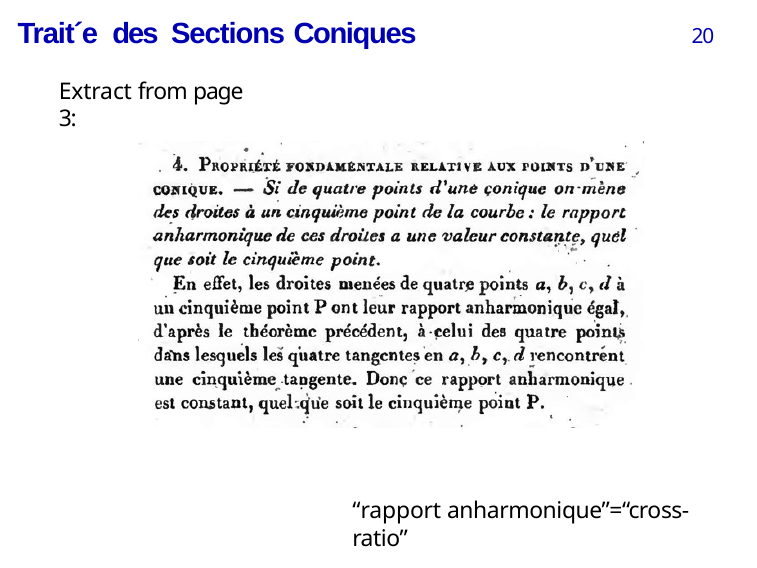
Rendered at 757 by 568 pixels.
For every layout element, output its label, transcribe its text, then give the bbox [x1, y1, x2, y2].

text_box “rapport anharmonique”=“cross-ratio” [350, 495, 726, 551]
text_box 20 [689, 23, 715, 49]
text_box [138, 141, 644, 428]
text_box Extract from page 3: [56, 76, 259, 132]
title Trait´e des Sections Coniques [15, 14, 741, 110]
